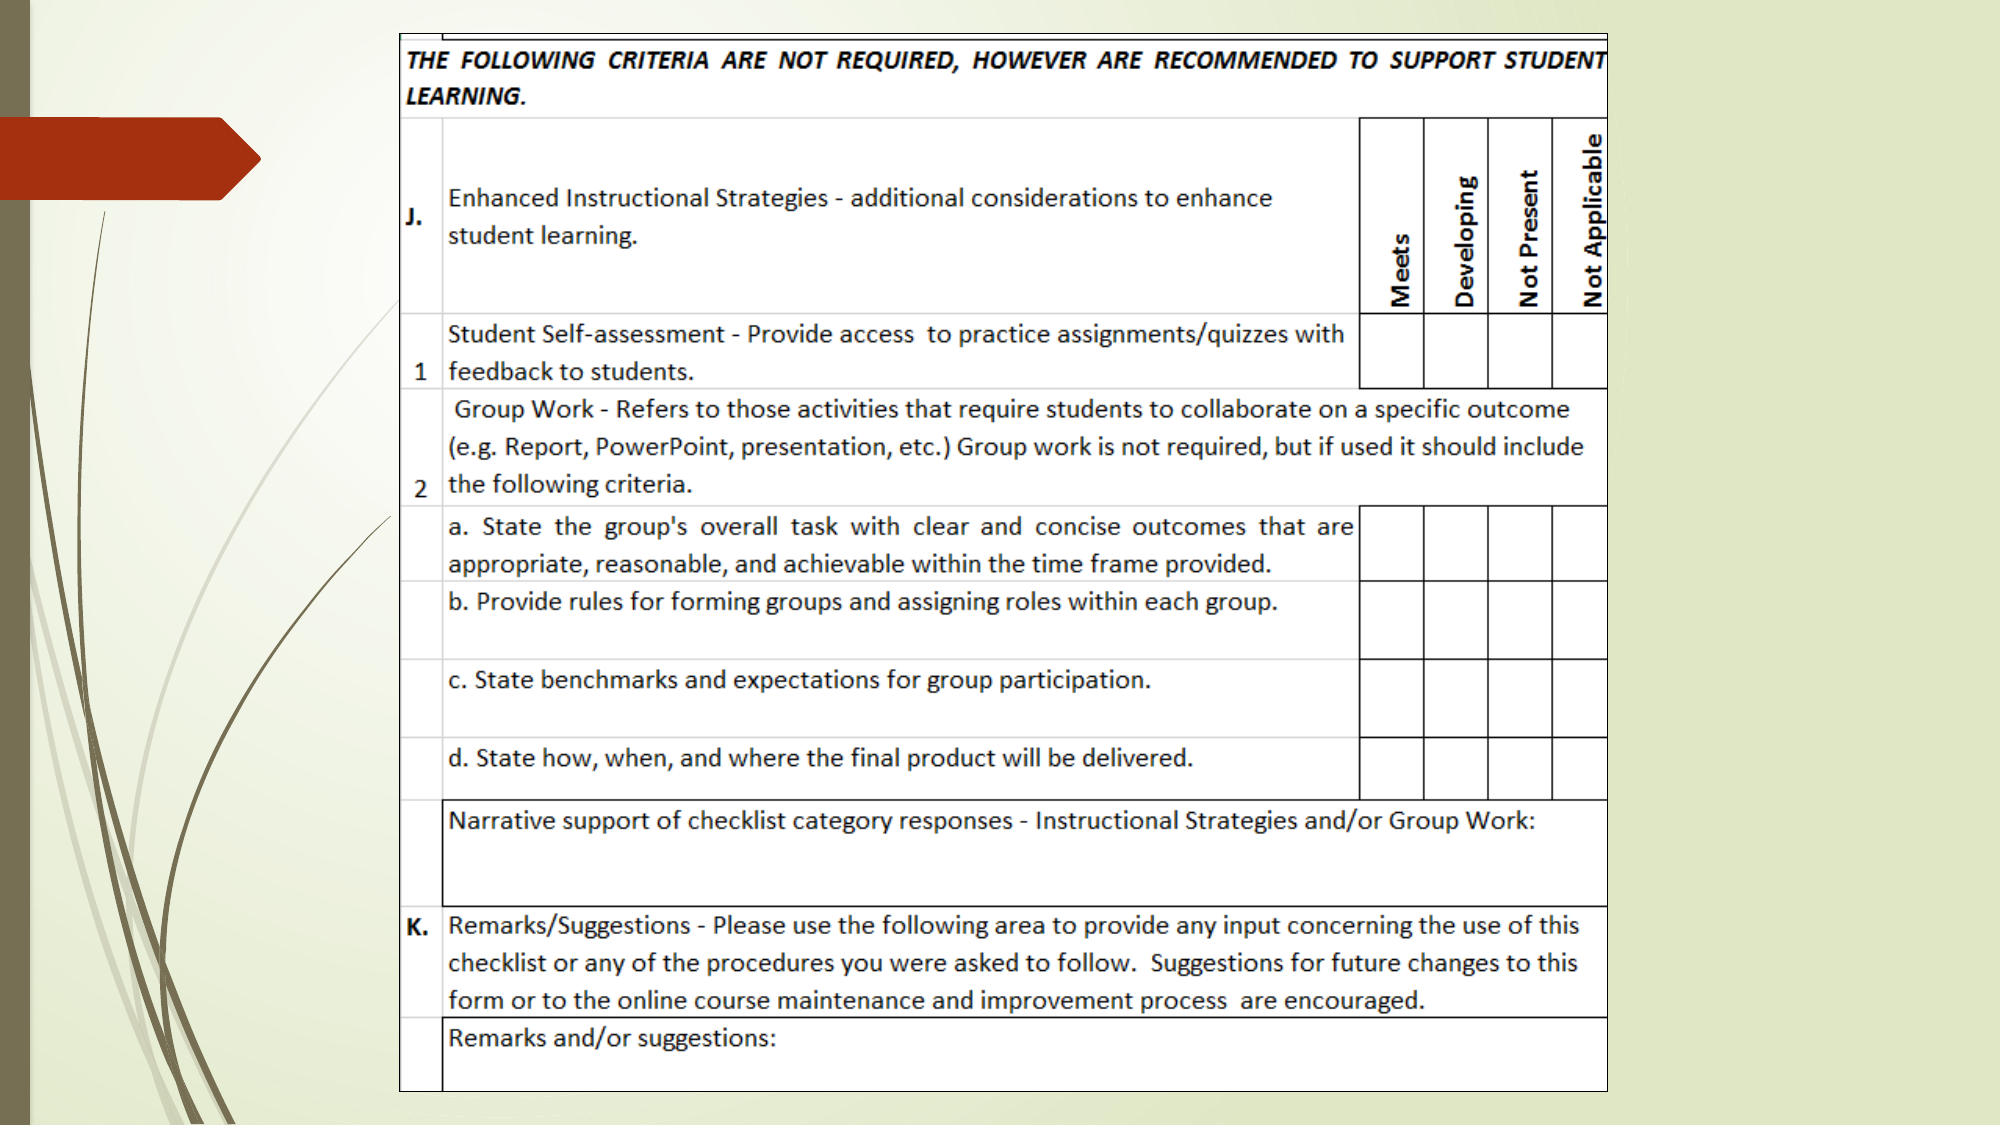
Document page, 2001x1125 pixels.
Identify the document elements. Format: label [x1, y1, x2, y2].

picture [398, 33, 1608, 1092]
